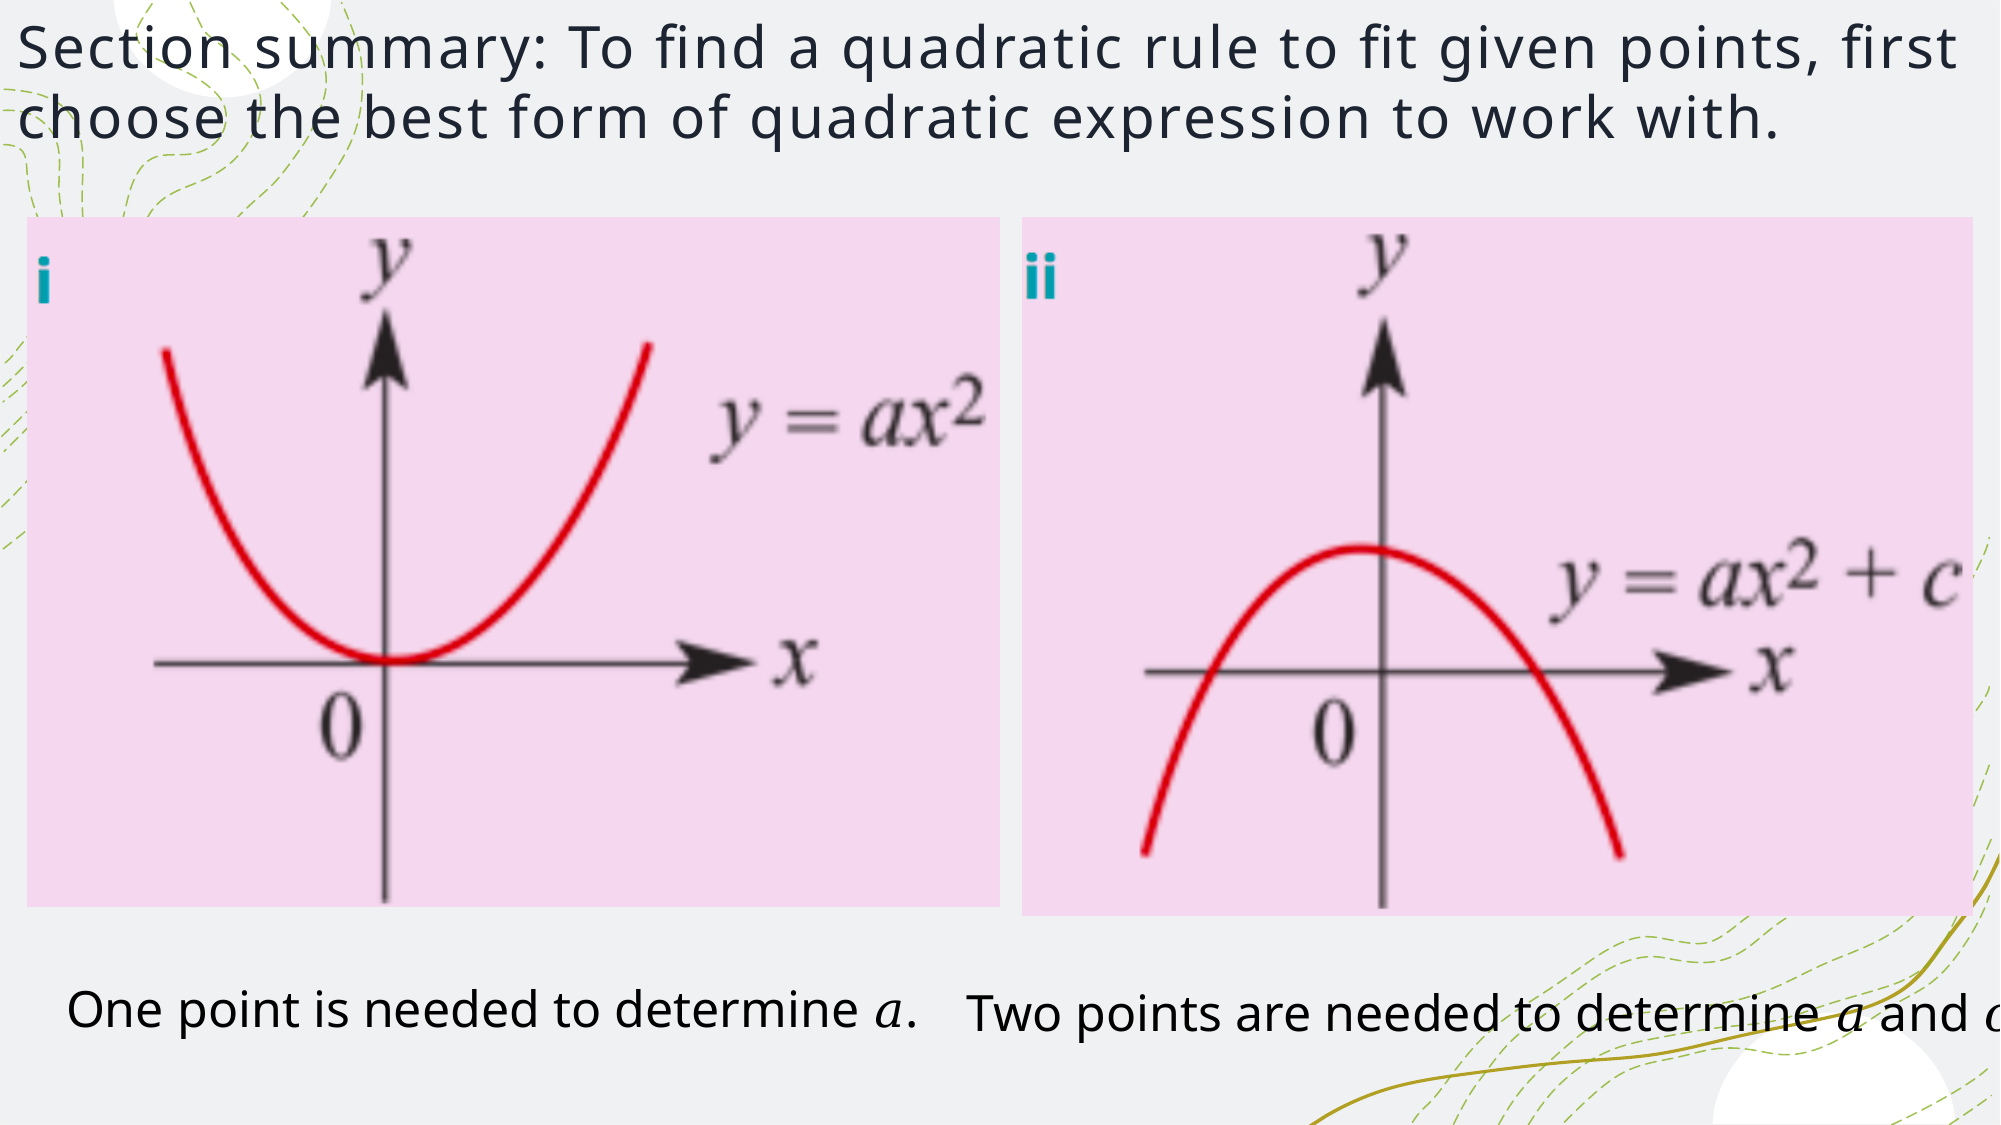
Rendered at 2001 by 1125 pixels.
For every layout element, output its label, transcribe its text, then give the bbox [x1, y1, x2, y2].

title Section summary: To find a quadratic rule to fit given points, first choose the best form of quadratic expression to work with. [0, 3, 2000, 155]
picture [27, 217, 1000, 908]
picture [1022, 217, 1973, 916]
text_box One point is needed to determine 𝑎. [51, 970, 934, 1045]
text_box Two points are needed to determine 𝑎 and 𝑐. [951, 973, 2000, 1049]
